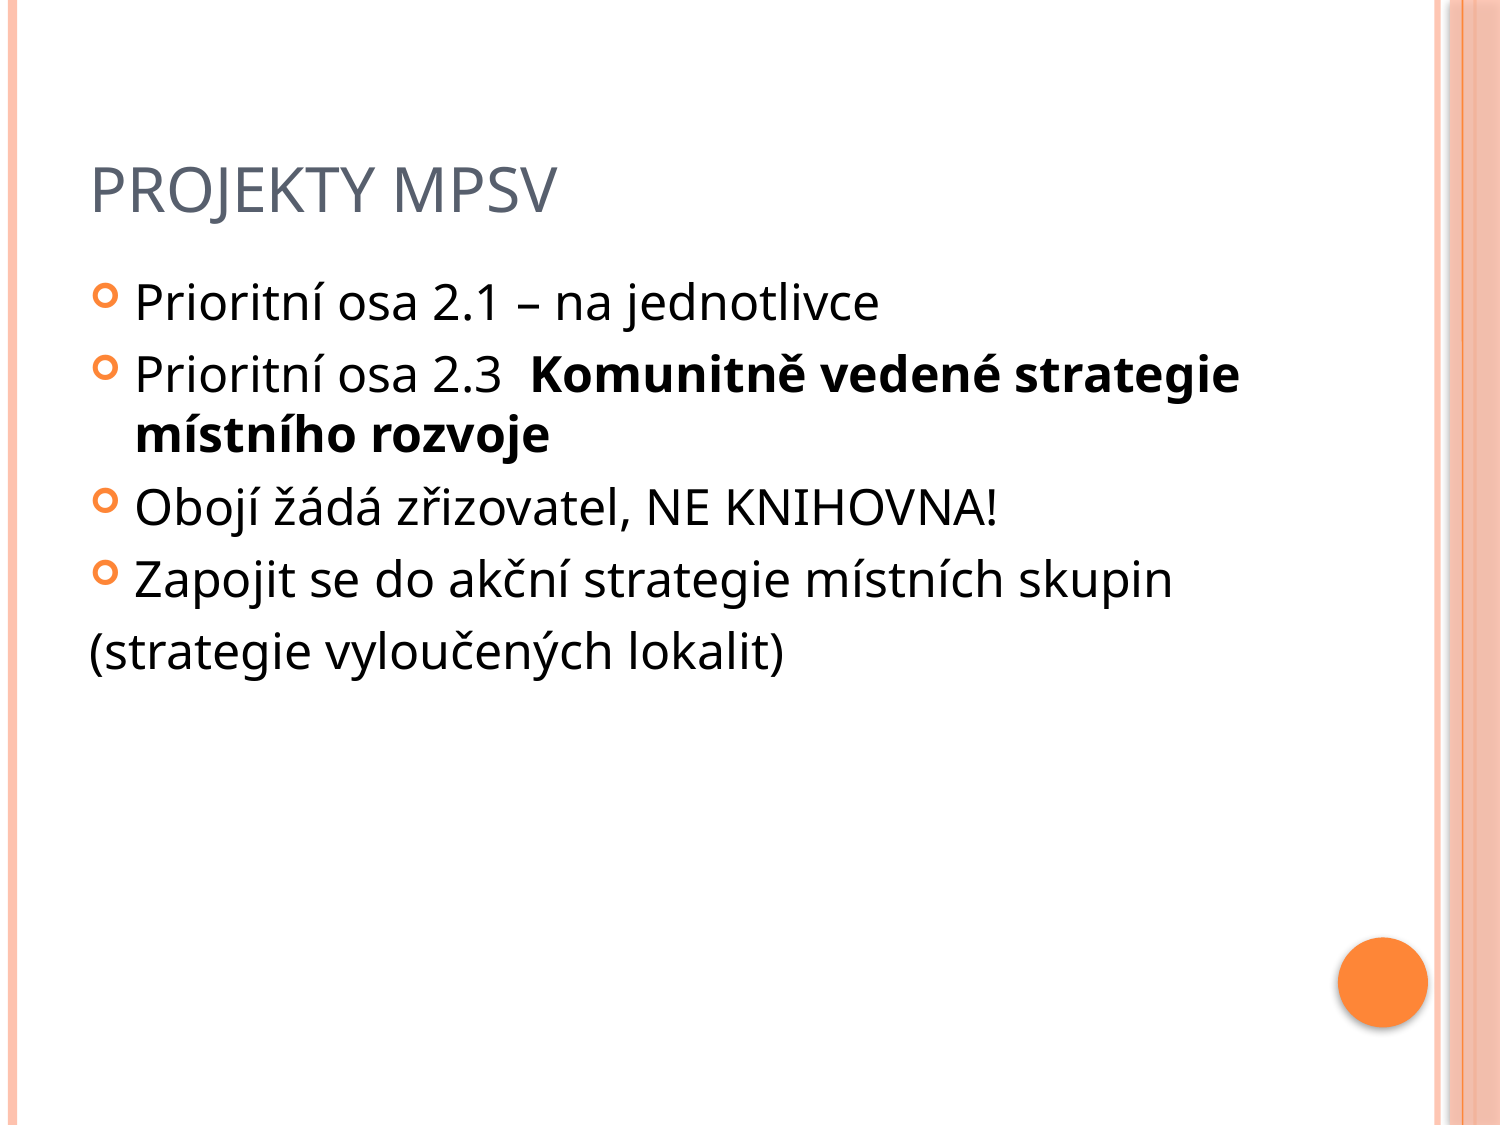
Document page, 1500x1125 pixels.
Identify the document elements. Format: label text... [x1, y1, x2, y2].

list Prioritní osa 2.1 – na jednotlivce Prioritní osa 2.3 Komunitně vedené strategie místního rozvoje Obojí žádá zřizovatel, NE KNIHOVNA! Zapojit se do akční strategie místních skupin (strategie vyloučených lokalit) [75, 262, 1300, 1062]
title Projekty MPSV [75, 45, 1300, 233]
